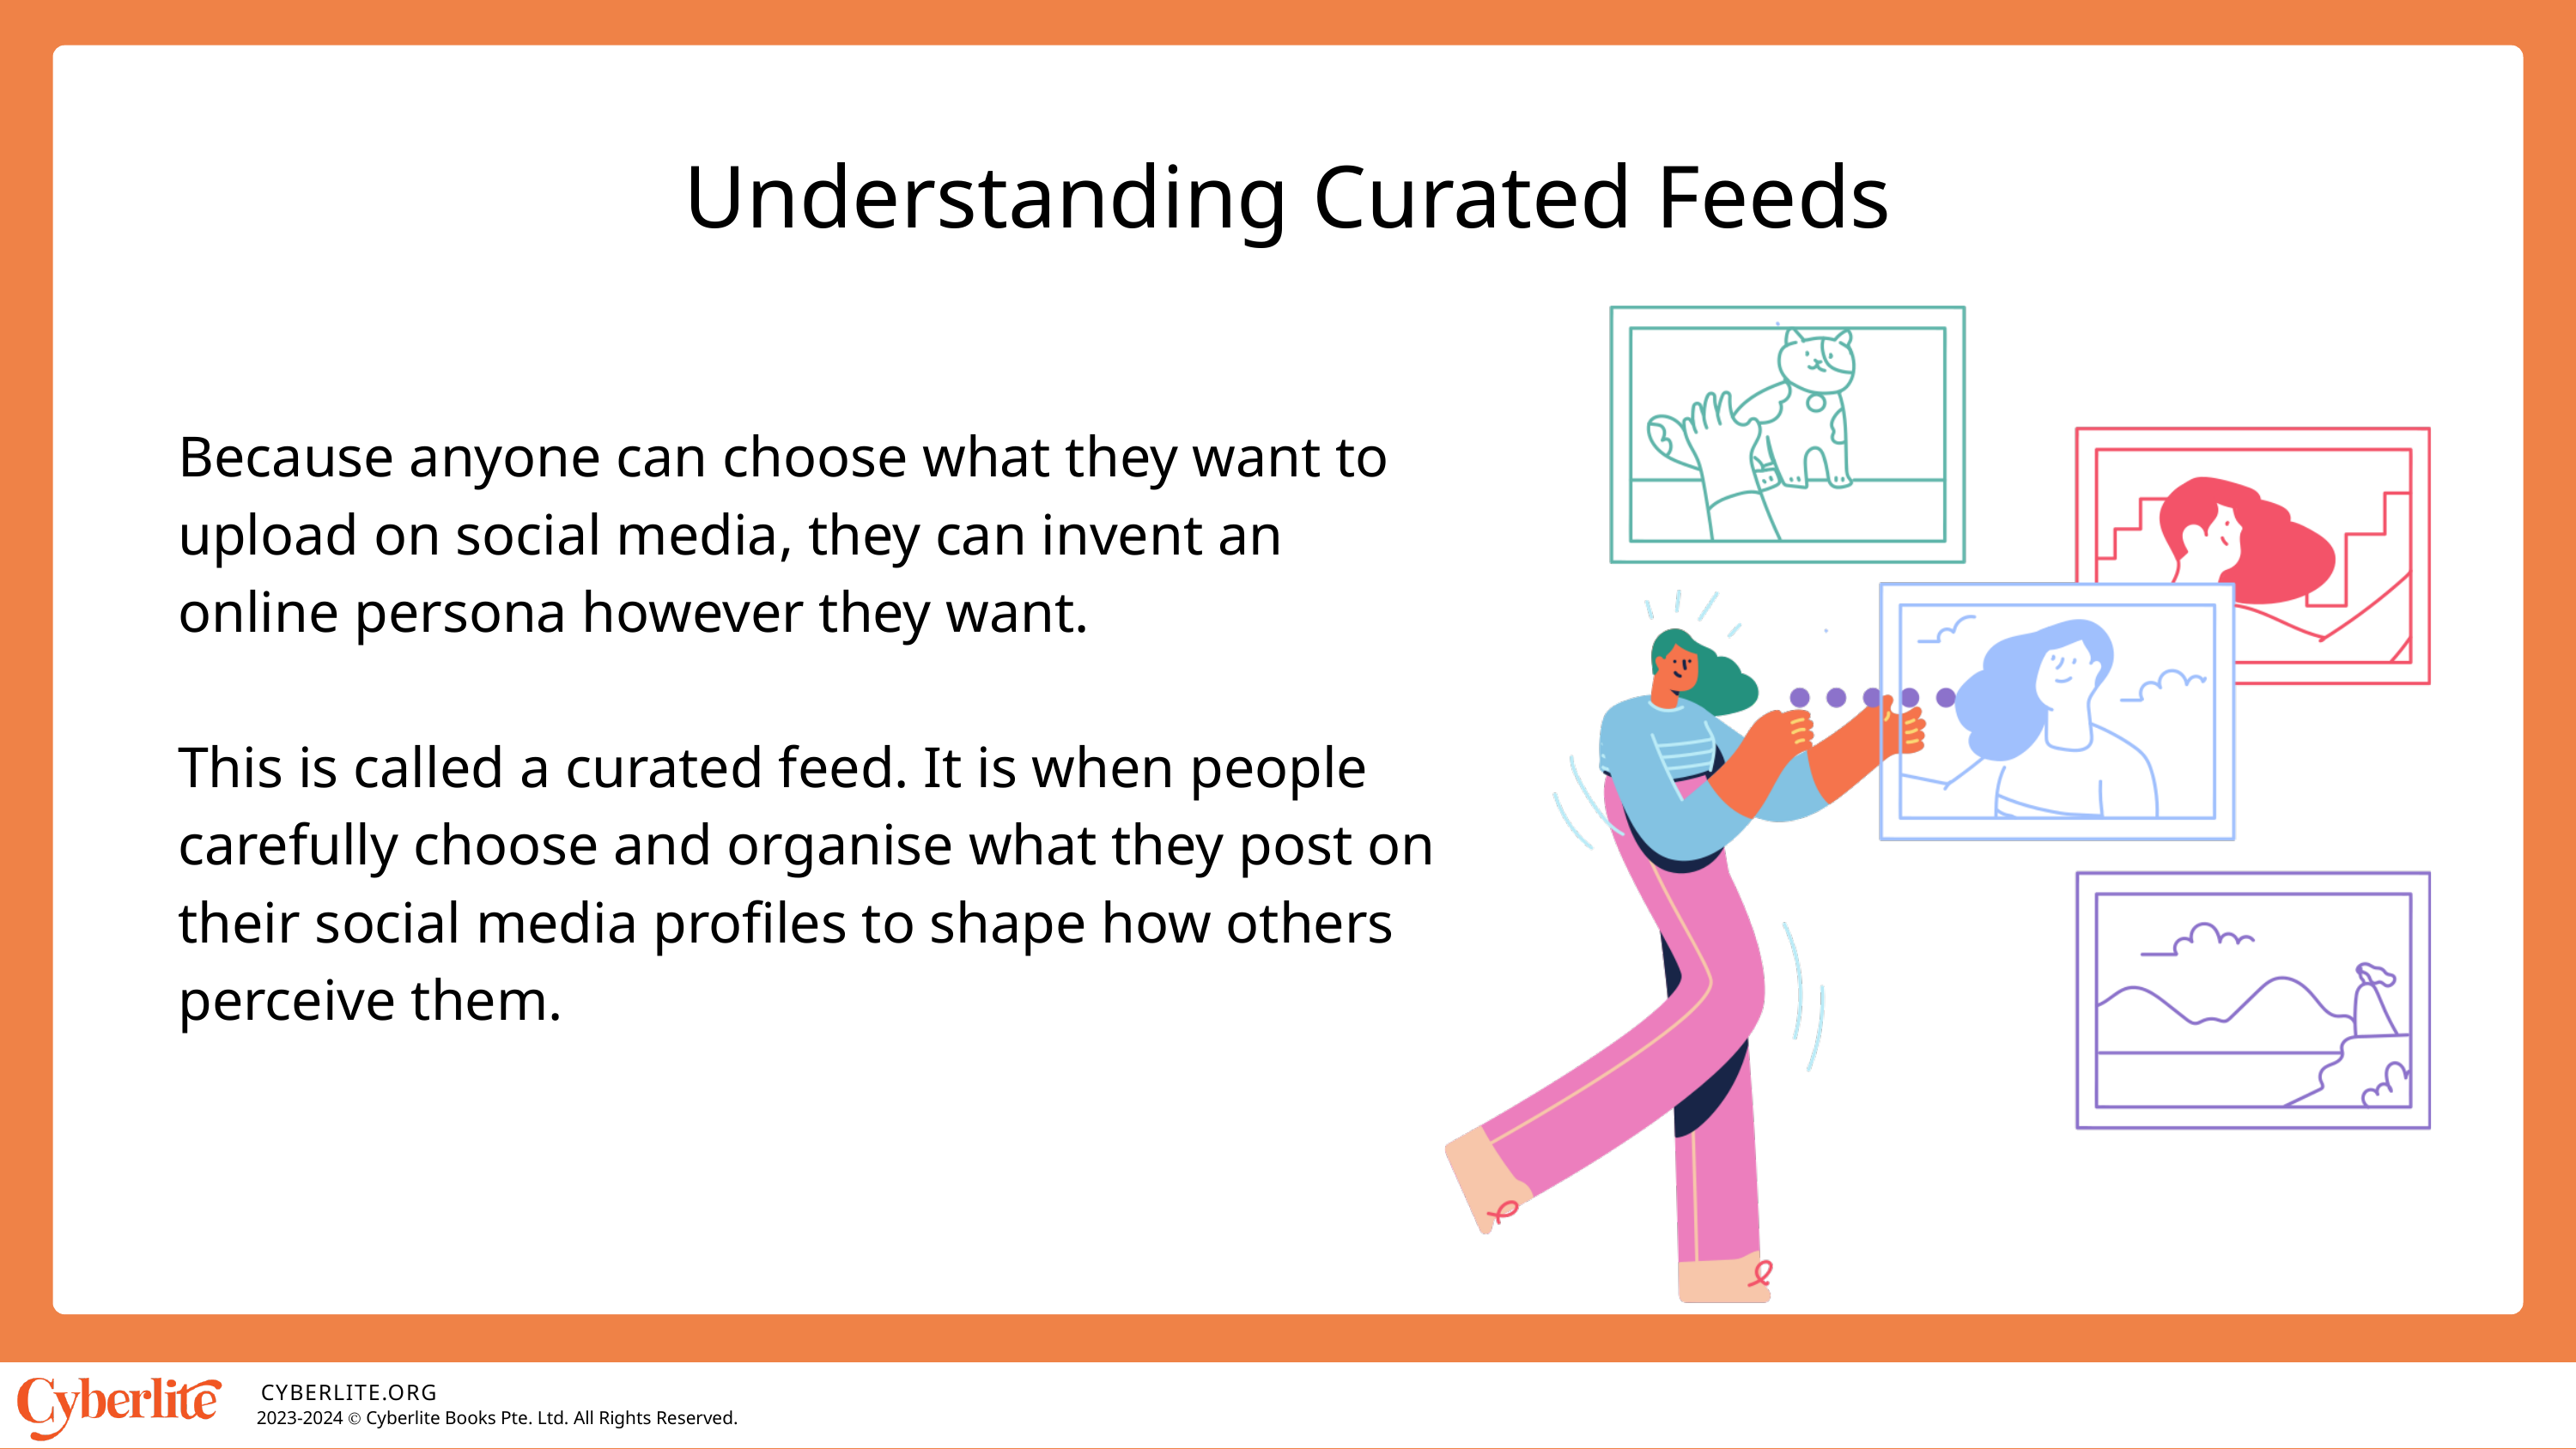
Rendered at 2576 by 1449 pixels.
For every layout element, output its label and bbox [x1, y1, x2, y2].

text_box [52, 45, 2524, 1315]
text_box [0, 1361, 2576, 1449]
